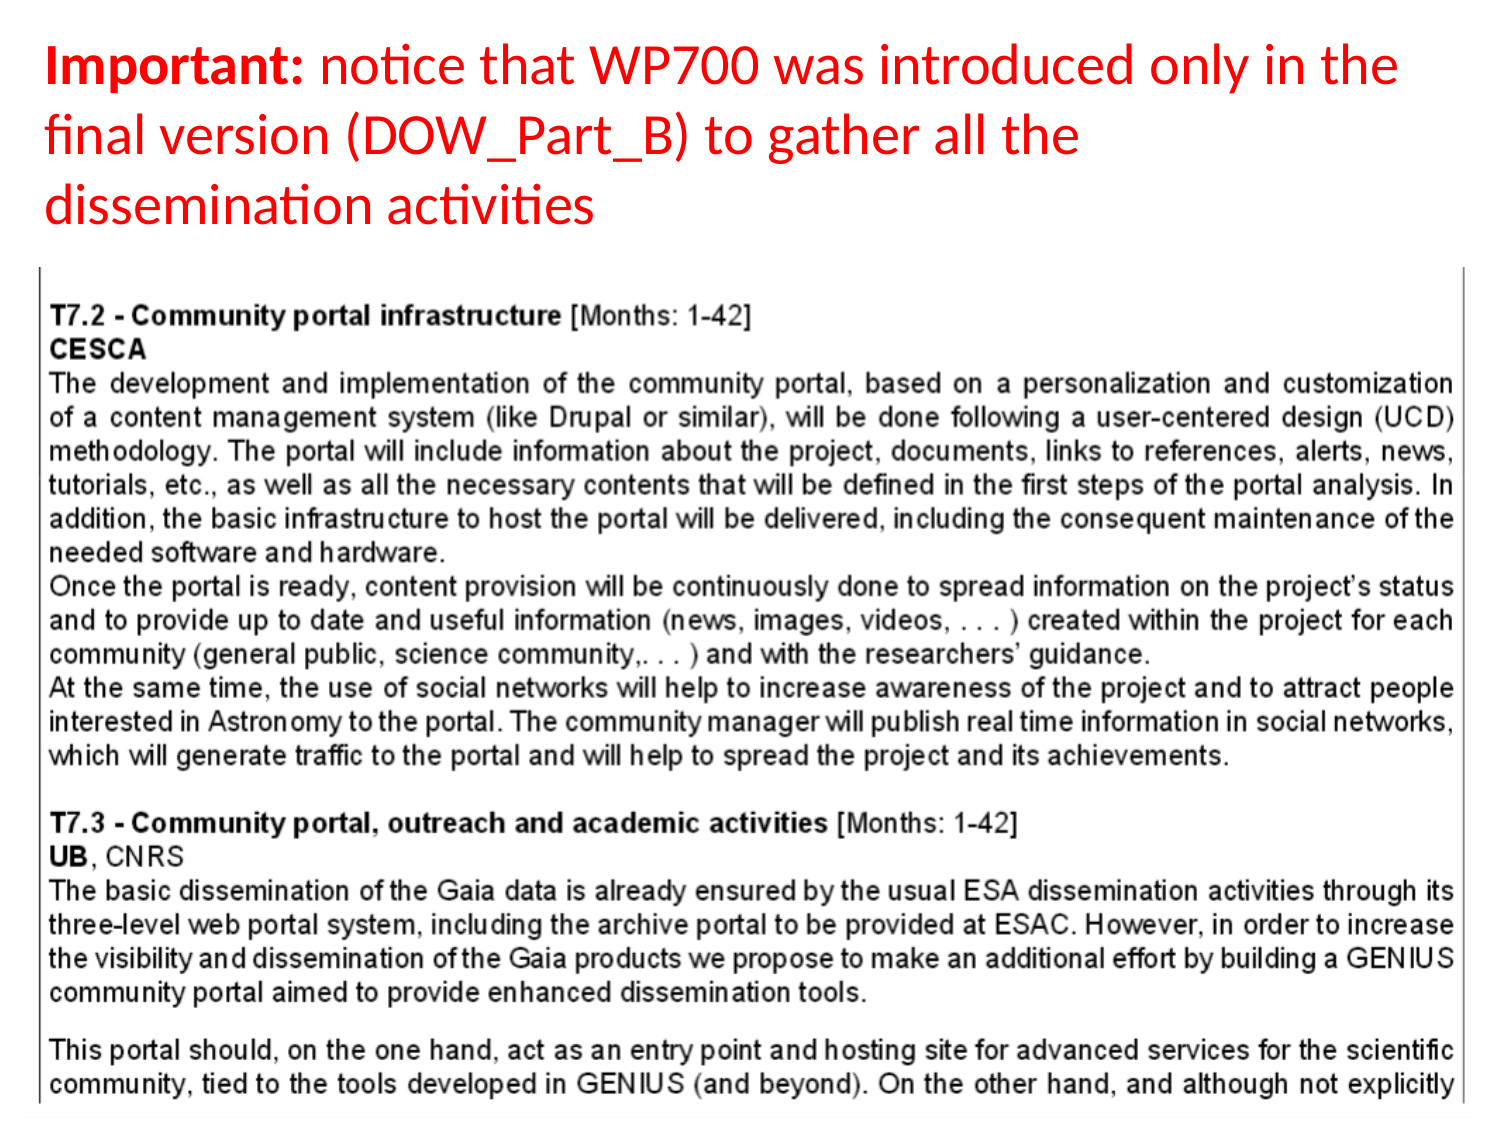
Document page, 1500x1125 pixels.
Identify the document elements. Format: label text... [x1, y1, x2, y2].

picture [17, 266, 1477, 1118]
text_box Important: notice that WP700 was introduced only in the final version (DOW_Part_B) to gather all the dissemination activities [29, 19, 1424, 244]
